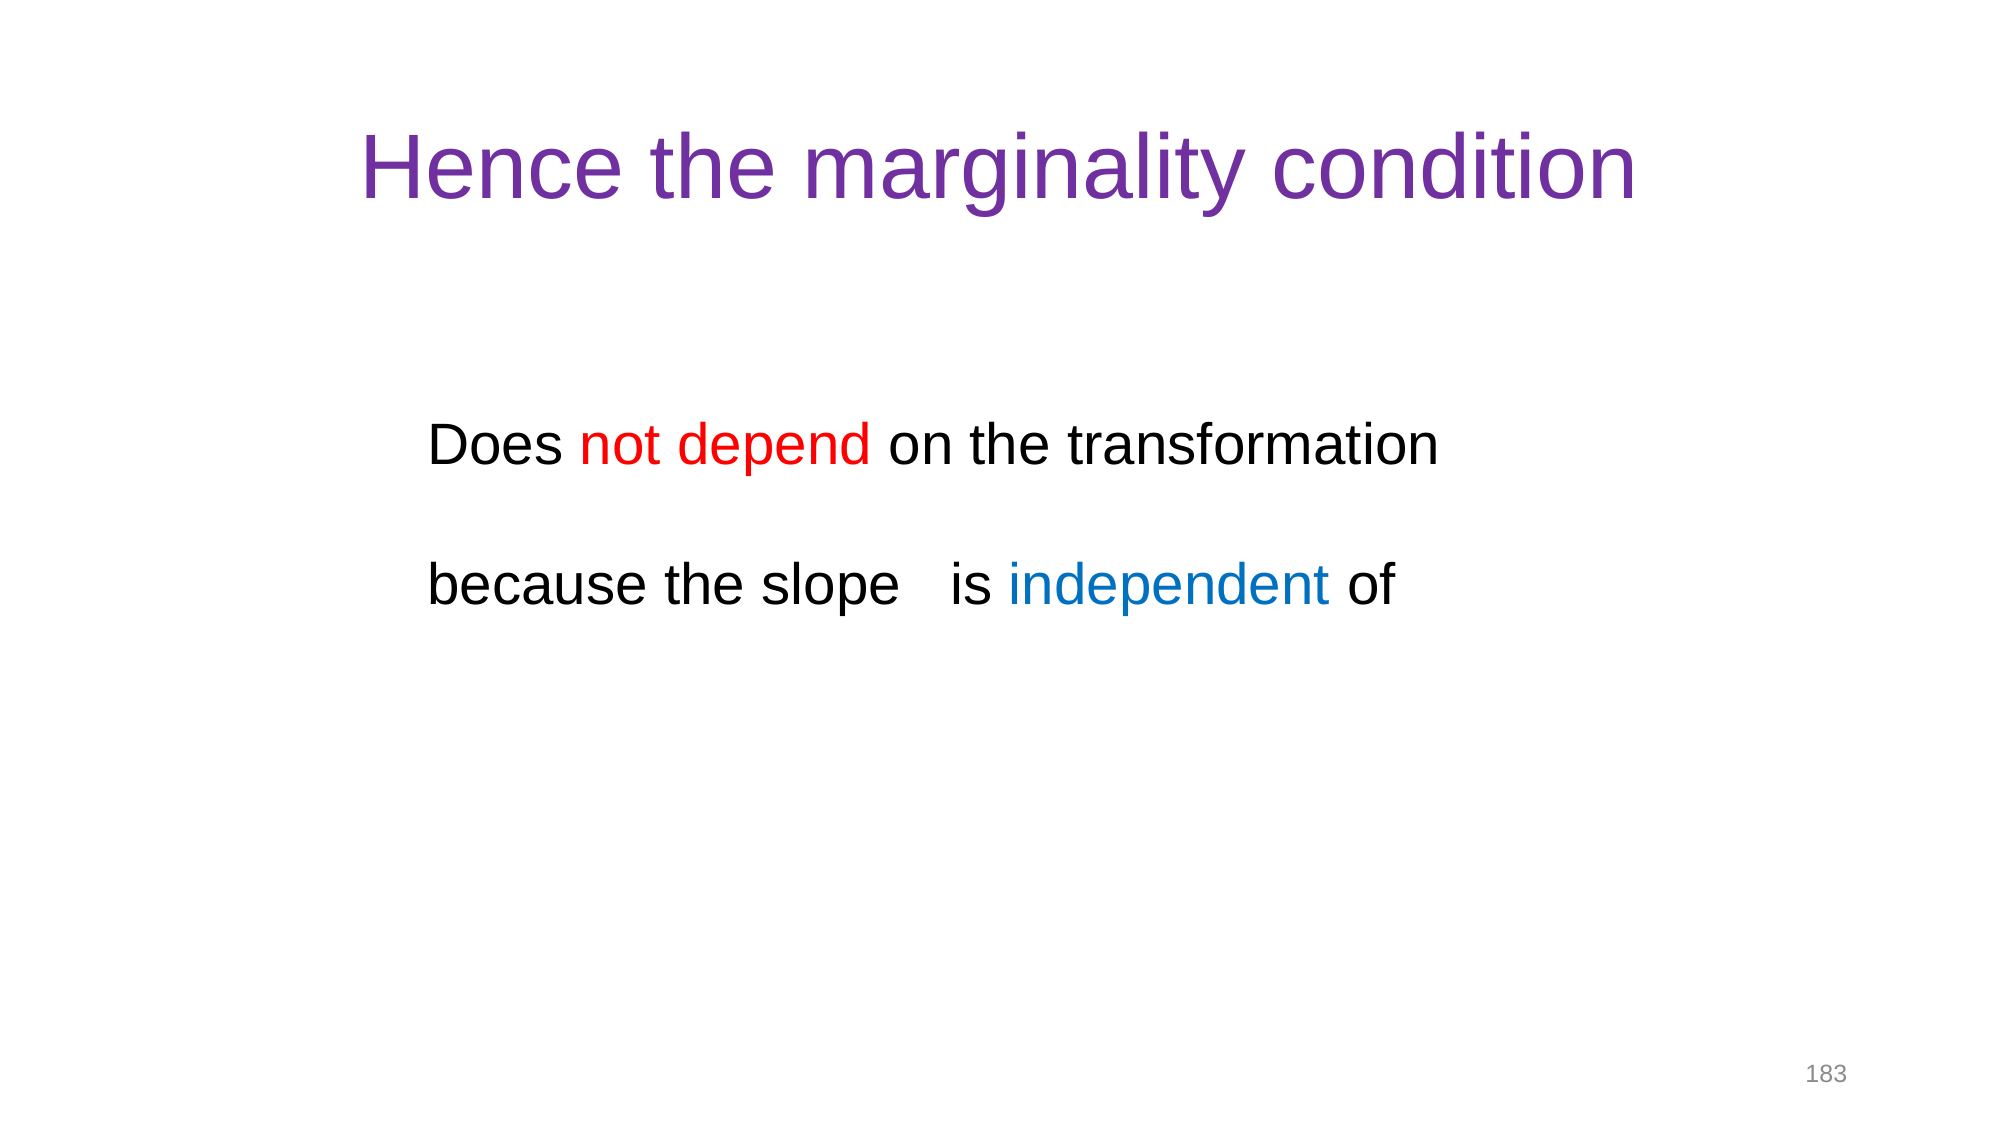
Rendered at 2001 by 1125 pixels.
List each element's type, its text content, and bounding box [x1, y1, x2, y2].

title Hence the marginality condition [137, 59, 1863, 278]
slide_number 183 [1412, 1042, 1863, 1103]
